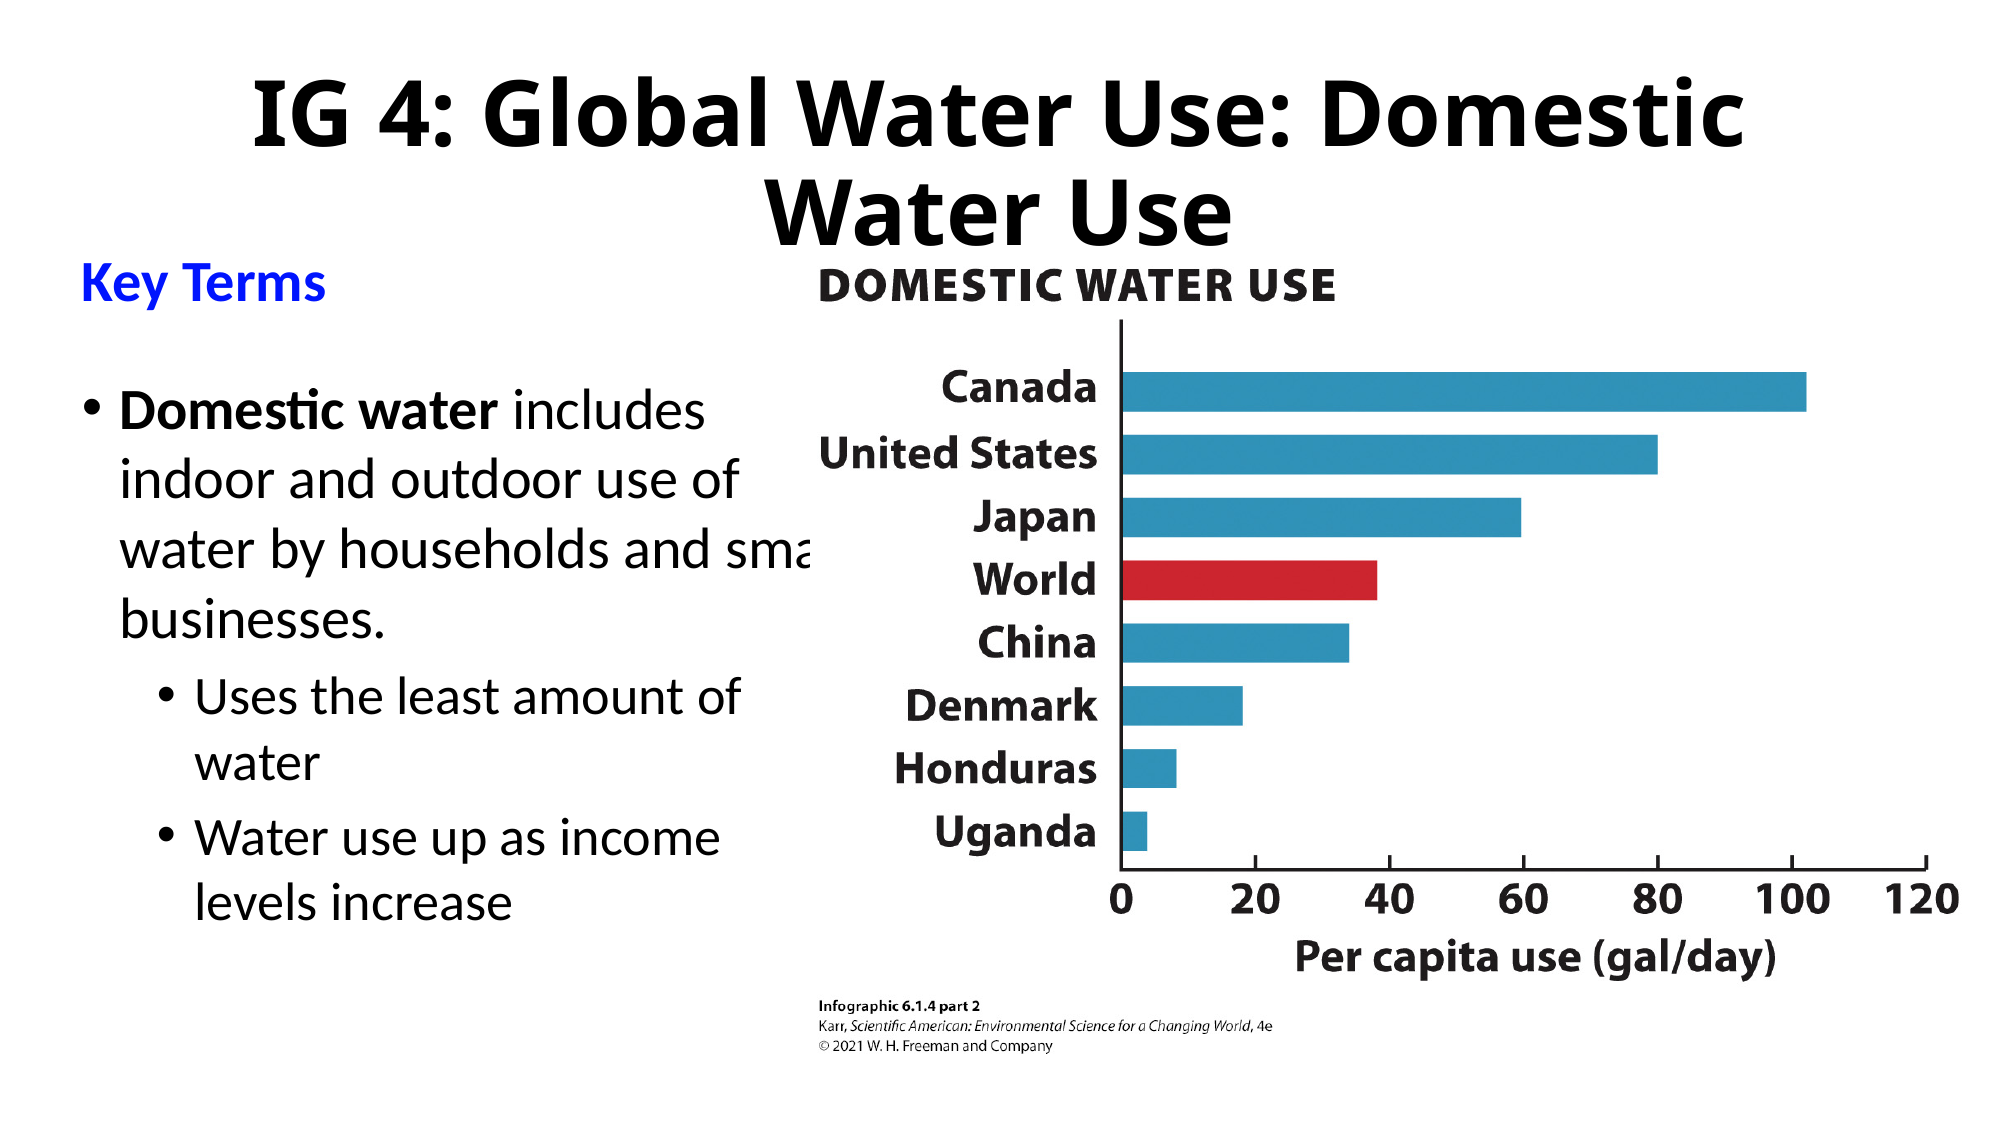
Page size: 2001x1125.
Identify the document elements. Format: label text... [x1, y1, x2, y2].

picture [810, 259, 1968, 1057]
title IG 4: Global Water Use: Domestic Water Use [137, 59, 1863, 259]
list Key Terms Domestic water includes indoor and outdoor use of water by households and small businesses. Uses the least amount of water Water use up as income levels increase [66, 235, 866, 949]
